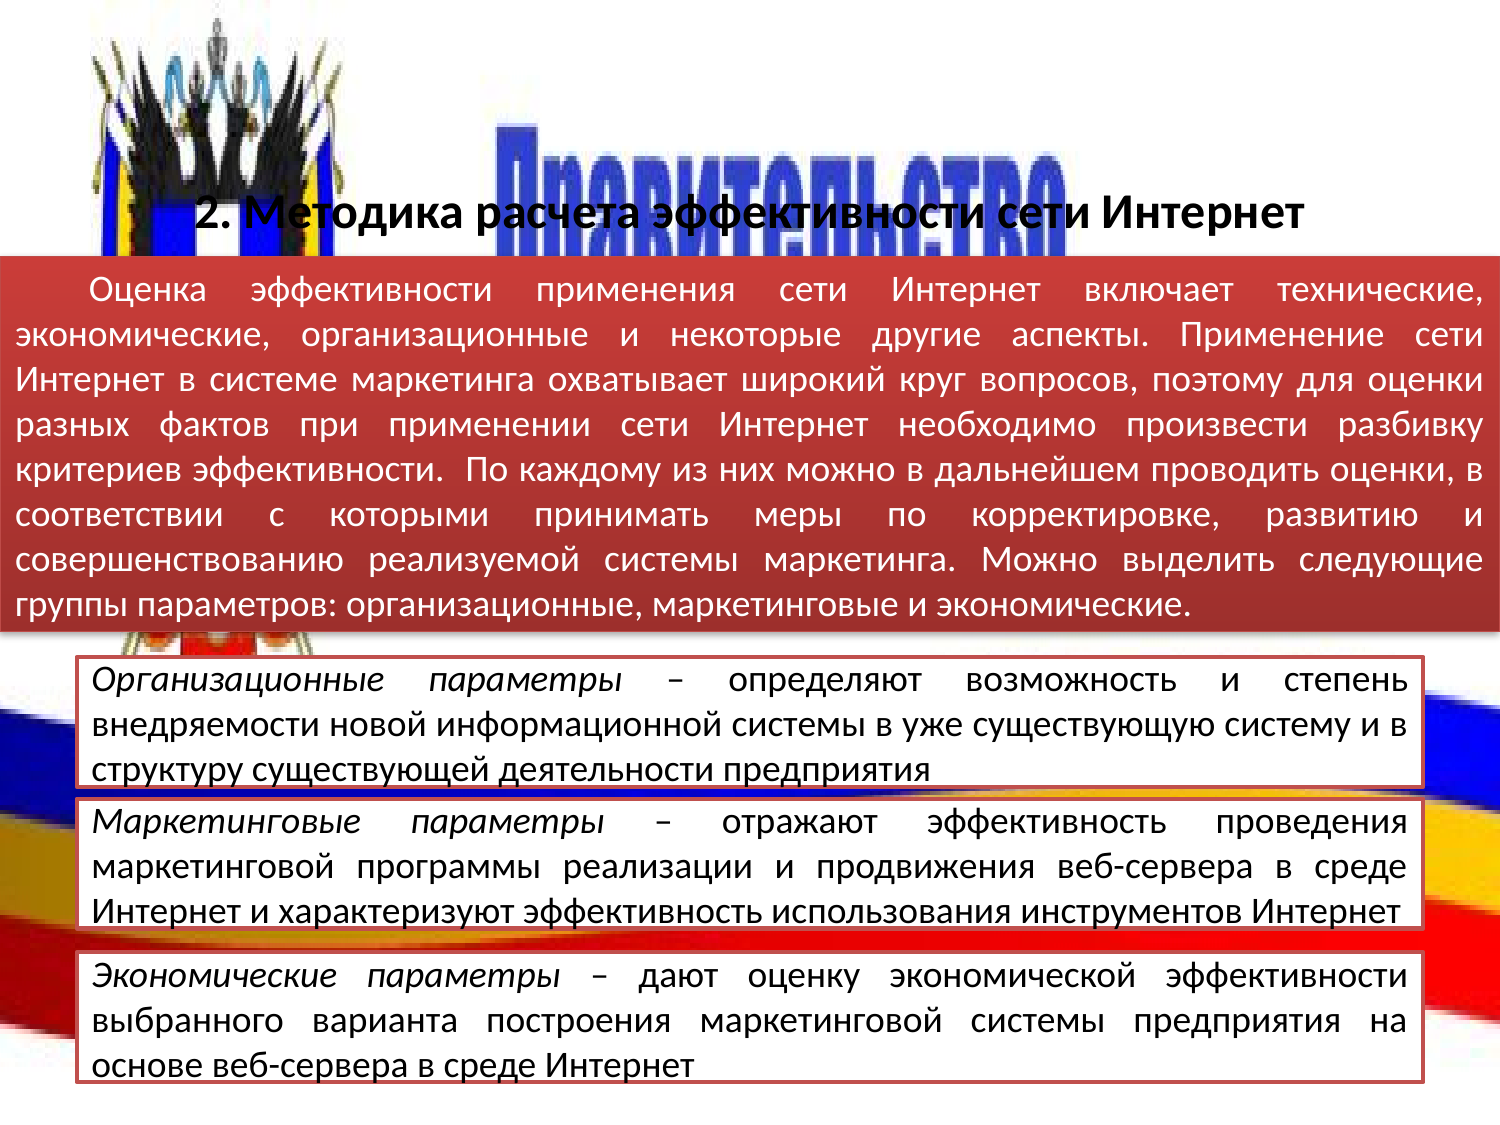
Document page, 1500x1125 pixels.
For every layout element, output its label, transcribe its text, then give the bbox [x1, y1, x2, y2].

text_box Организационные параметры – определяют возможность и степень внедряемости новой информационной системы в уже существующую систему и в структуру существующей деятельности предприятия [75, 655, 1425, 789]
title 2. Методика расчета эффективности сети Интернет [75, 115, 1425, 254]
text_box Экономические параметры – дают оценку экономической эффективности выбранного варианта построения маркетинговой системы предприятия на основе веб-сервера в среде Интернет [75, 950, 1425, 1084]
picture [0, 632, 1500, 1125]
text_box Маркетинговые параметры – отражают эффективность проведения маркетинговой программы реализации и продвижения веб-сервера в среде Интернет и характеризуют эффективность использования инструментов Интернет [75, 797, 1425, 931]
picture [0, 0, 1500, 256]
text_box Оценка эффективности применения сети Интернет включает технические, экономические, организационные и некоторые другие аспекты. Применение сети Интернет в системе маркетинга охватывает широкий круг вопросов, поэтому для оценки разных фактов при применении сети Интернет необходимо произвести разбивку критериев эффективности. По каждому из них можно в дальнейшем проводить оценки, в соответствии с которыми принимать меры по корректировке, развитию и совершенствованию реализуемой системы маркетинга. Можно выделить следующие группы параметров: организационные, маркетинговые и экономические. [0, 256, 1500, 632]
